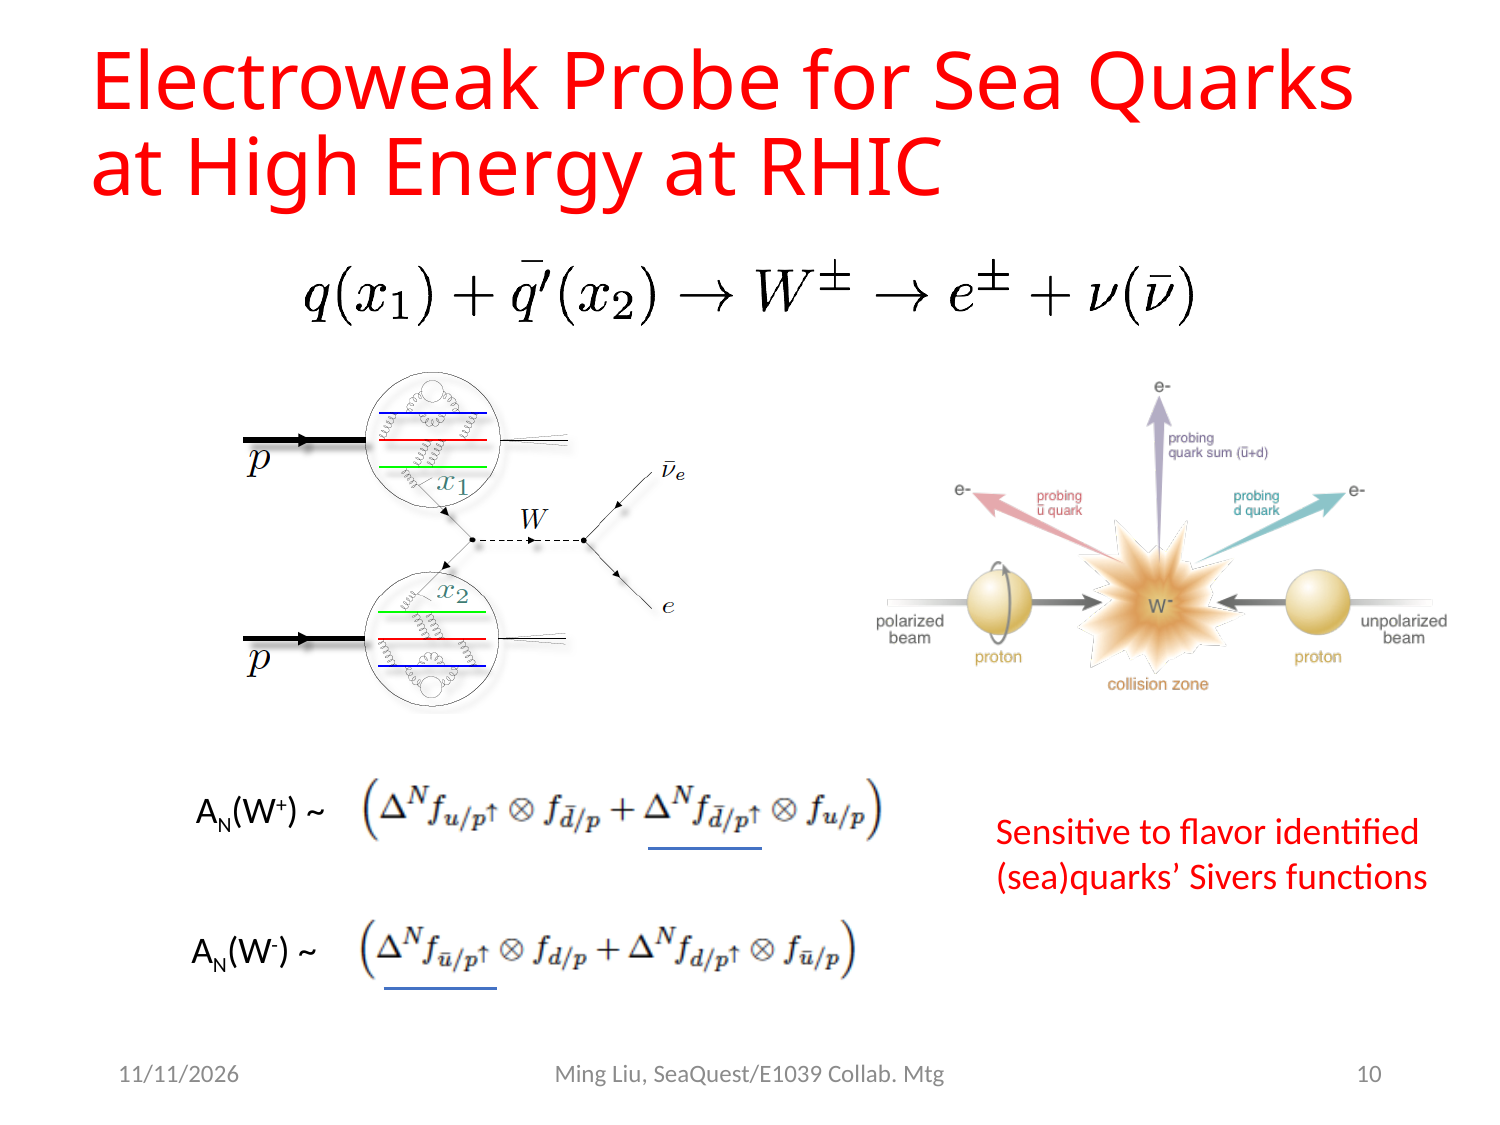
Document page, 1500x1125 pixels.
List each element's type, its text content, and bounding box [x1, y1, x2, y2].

picture [876, 375, 1448, 698]
slide_number 10 [1059, 1042, 1397, 1103]
text_box Sensitive to flavor identified (sea)quarks’ Sivers functions [981, 799, 1444, 905]
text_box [174, 768, 894, 987]
picture [220, 359, 695, 714]
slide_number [103, 1042, 441, 1103]
picture [304, 257, 1194, 327]
title Electroweak Probe for Sea Quarks at High Energy at RHIC [75, 32, 1425, 221]
footer Ming Liu, SeaQuest/E1039 Collab. Mtg [496, 1042, 1004, 1103]
